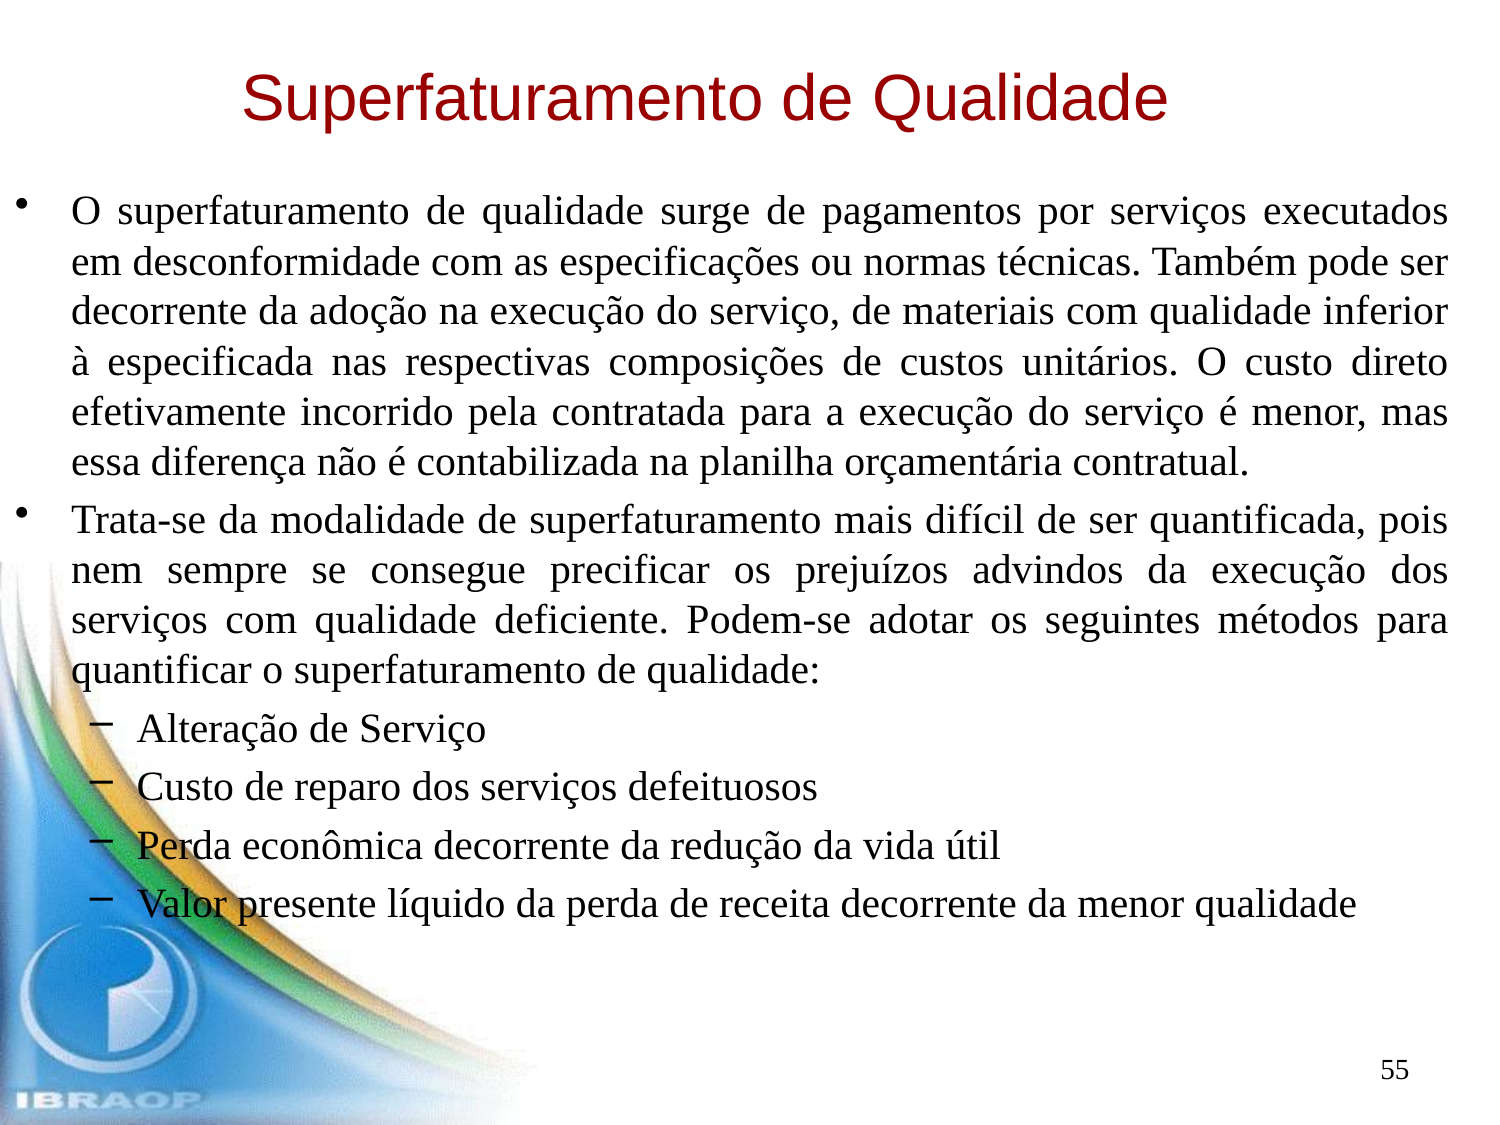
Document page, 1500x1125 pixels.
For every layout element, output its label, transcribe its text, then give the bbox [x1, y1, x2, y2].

picture [0, 0, 1500, 1125]
list O superfaturamento de qualidade surge de pagamentos por serviços executados em desconformidade com as especificações ou normas técnicas. Também pode ser decorrente da adoção na execução do serviço, de materiais com qualidade inferior à especificada nas respectivas composições de custos unitários. O custo direto efetivamente incorrido pela contratada para a execução do serviço é menor, mas essa diferença não é contabilizada na planilha orçamentária contratual. Trata-se da modalidade de superfaturamento mais difícil de ser quantificada, pois nem sempre se consegue precificar os prejuízos advindos da execução dos serviços com qualidade deficiente. Podem-se adotar os seguintes métodos para quantificar o superfaturamento de qualidade: Alteração de Serviço Custo de reparo dos serviços defeituosos Perda econômica decorrente da redução da vida útil Valor presente líquido da perda de receita decorrente da menor qualidade [0, 175, 1465, 966]
title Superfaturamento de Qualidade [58, 46, 1372, 141]
slide_number 55 [1074, 1042, 1426, 1103]
